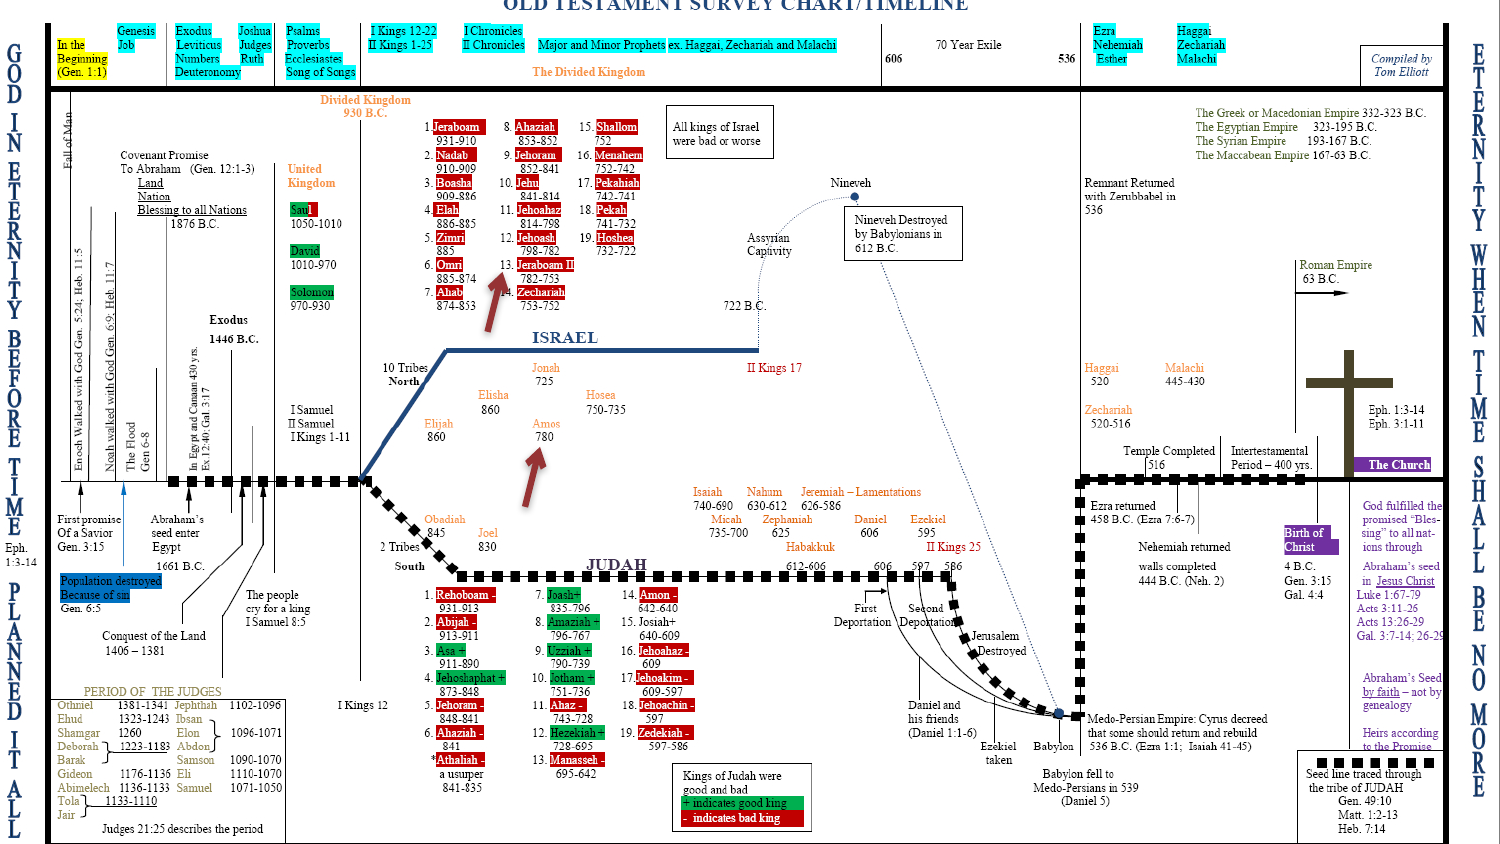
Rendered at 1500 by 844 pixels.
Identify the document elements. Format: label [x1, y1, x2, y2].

text_box [524, 446, 541, 508]
picture [0, 0, 1500, 844]
text_box [487, 271, 503, 333]
